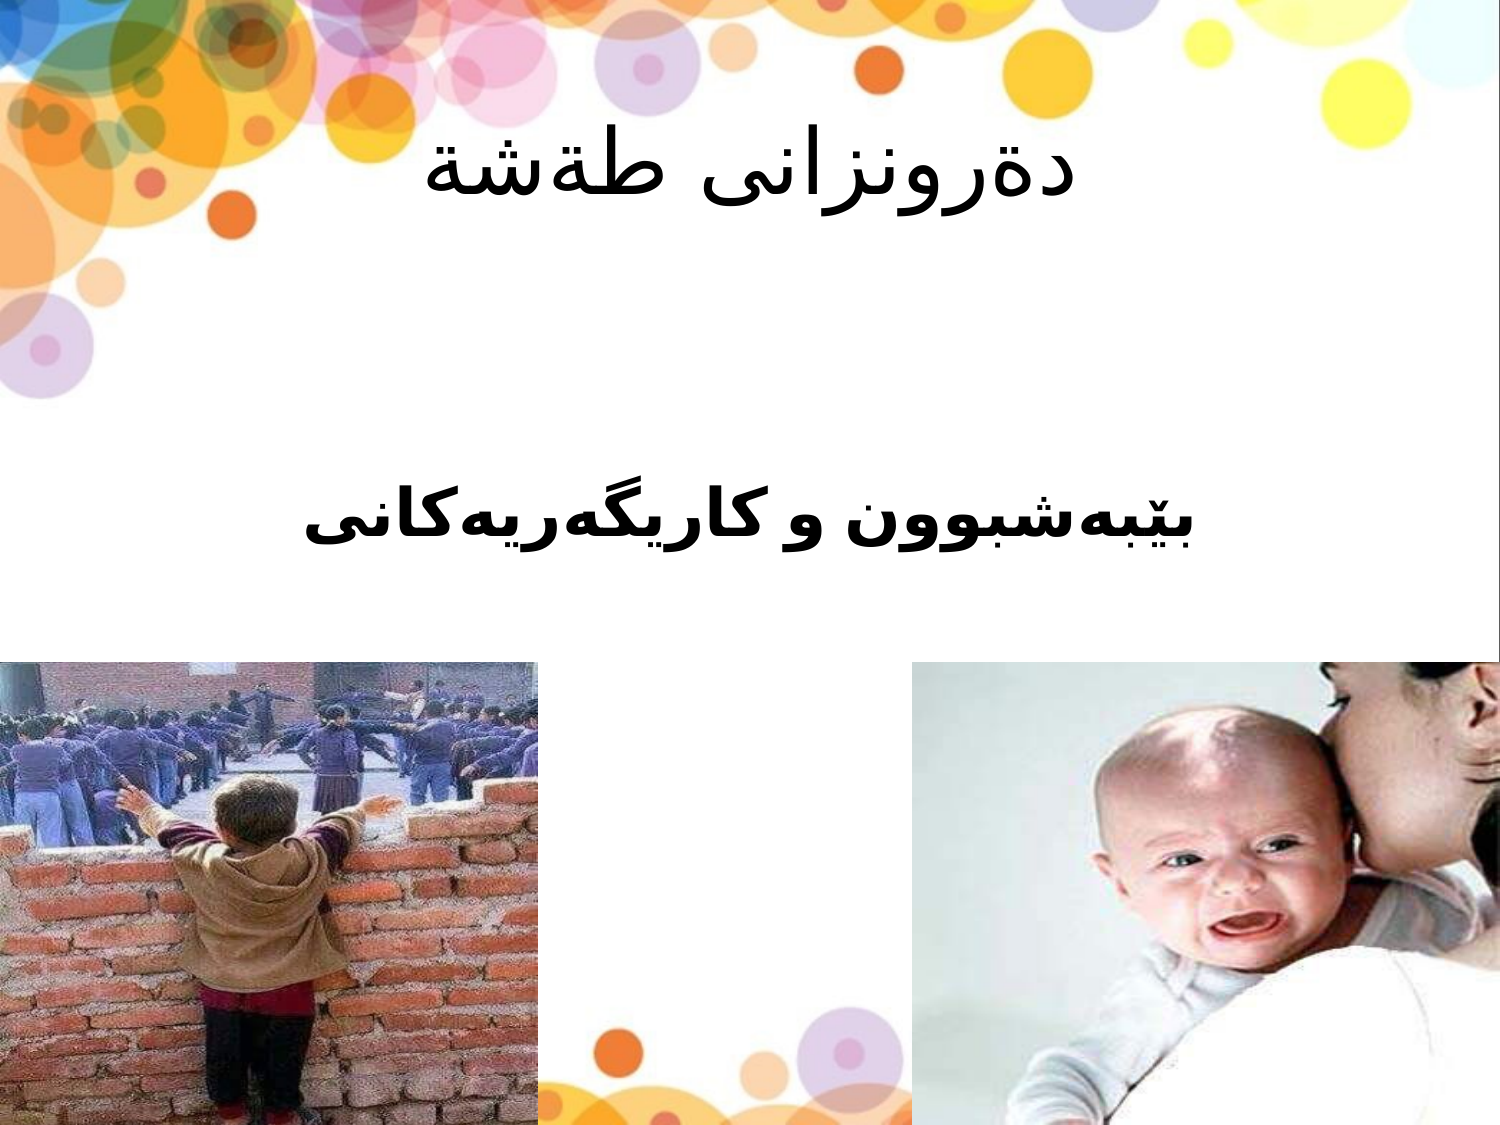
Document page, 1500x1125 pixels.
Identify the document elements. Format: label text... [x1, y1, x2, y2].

title دةرونزانى طةشة [112, 50, 1388, 375]
subtitle بێبەشبوون و کاریگەریەکانی [112, 462, 1388, 1063]
picture [0, 0, 1500, 1125]
